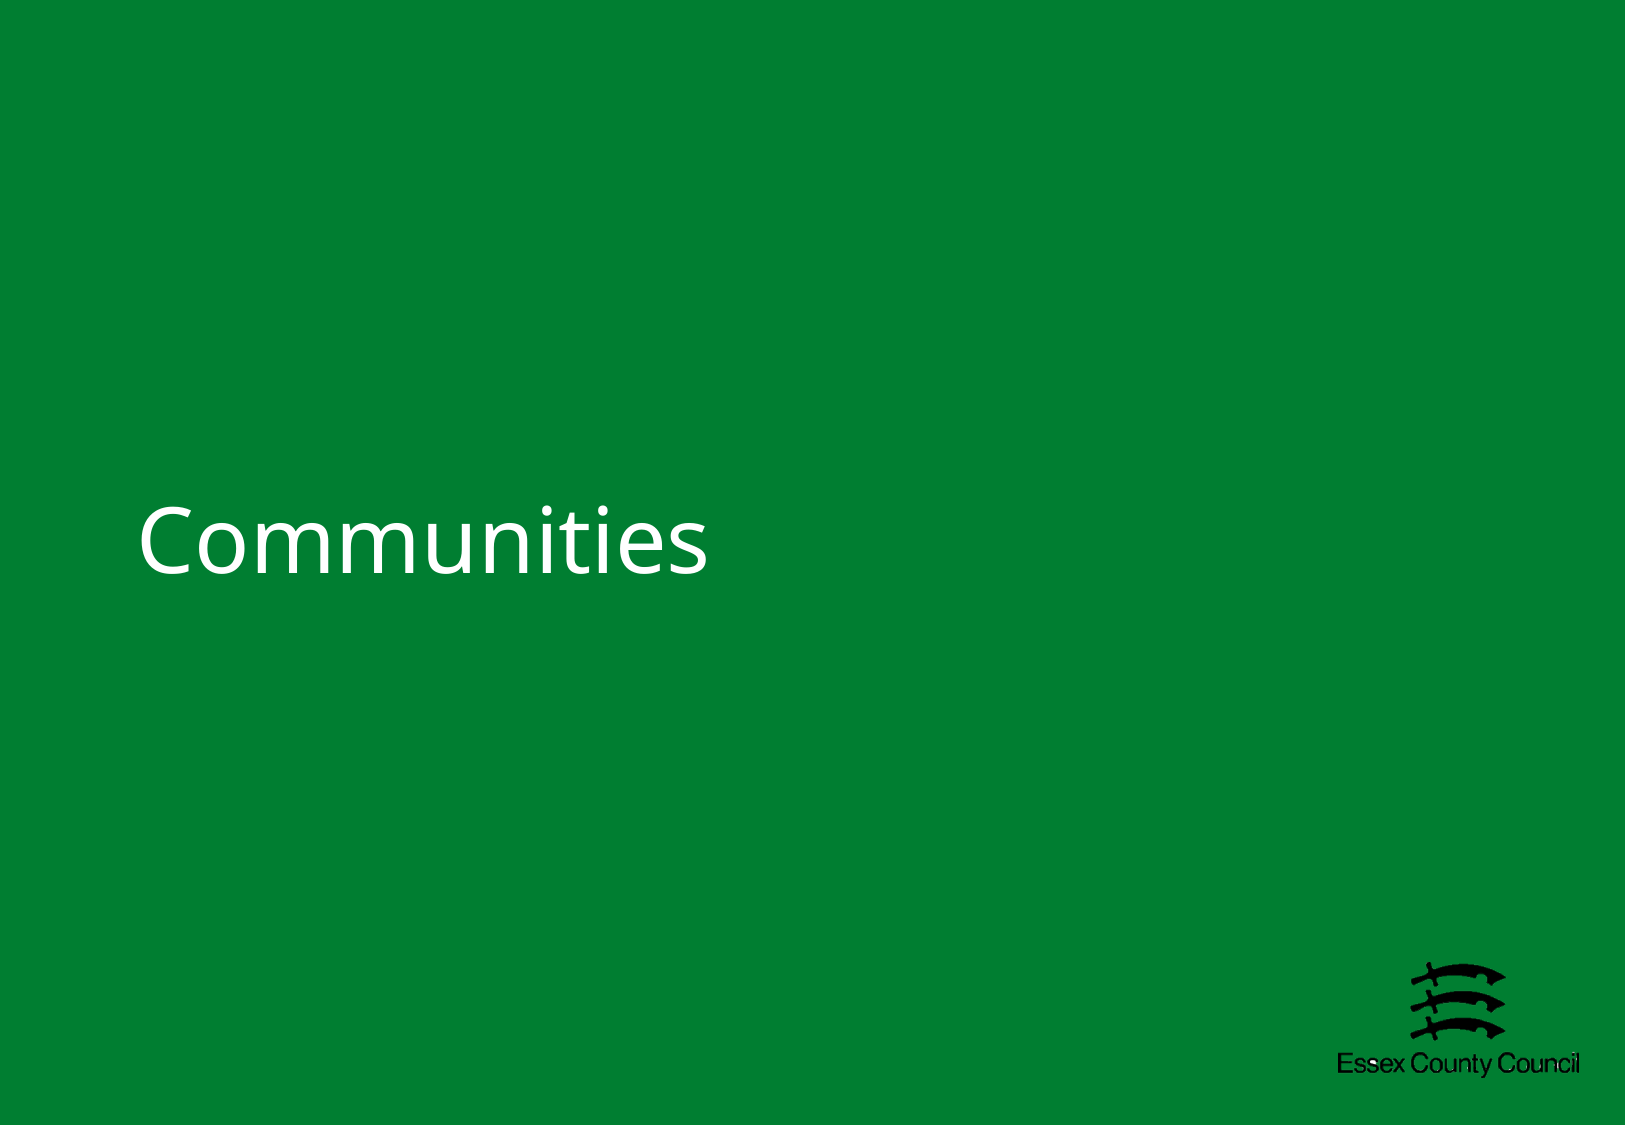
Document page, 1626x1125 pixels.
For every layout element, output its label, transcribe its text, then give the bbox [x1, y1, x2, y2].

picture [1338, 962, 1579, 1079]
title Communities [121, 349, 1504, 725]
